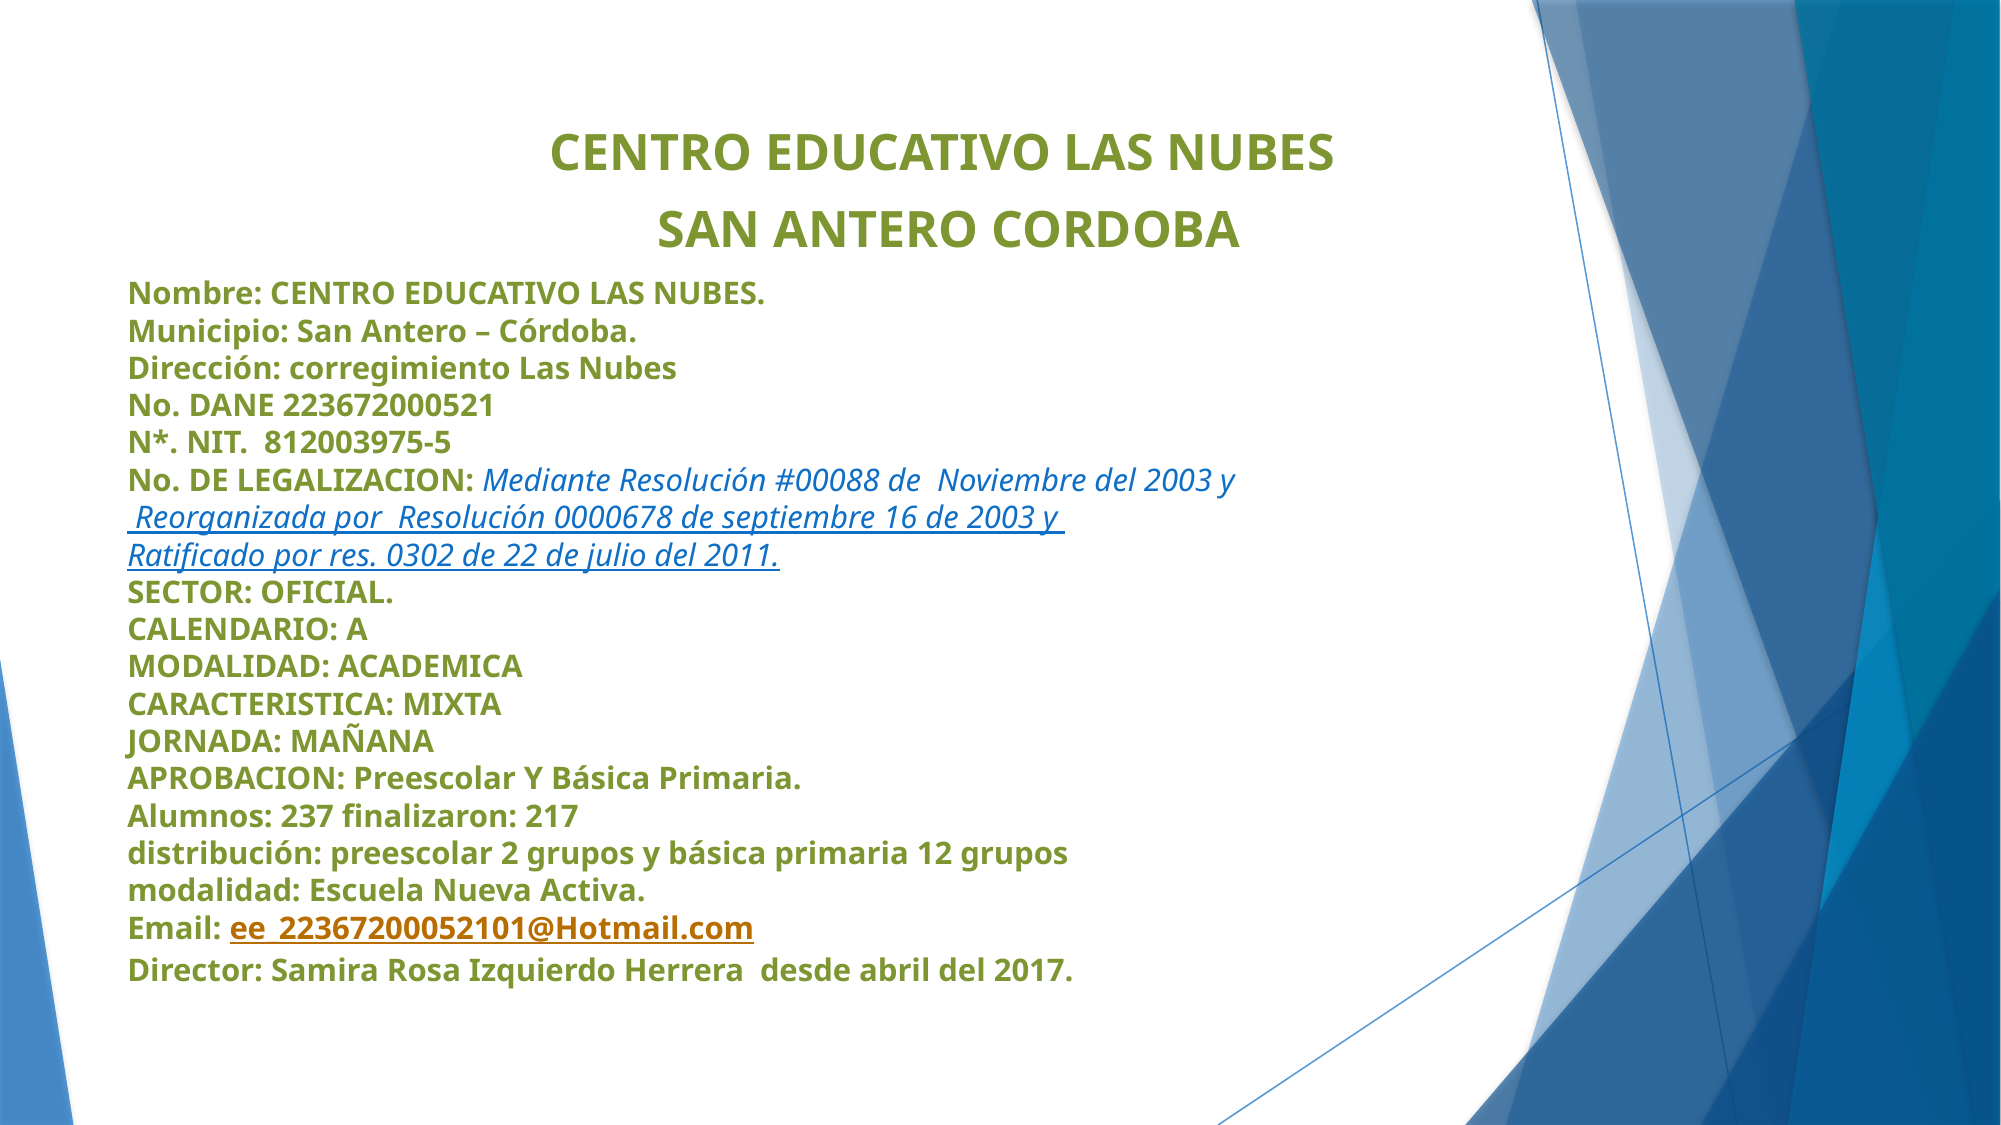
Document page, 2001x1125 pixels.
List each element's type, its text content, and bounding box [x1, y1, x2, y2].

list CENTRO EDUCATIVO LAS NUBES SAN ANTERO CORDOBA [112, 112, 1786, 267]
title Nombre: CENTRO EDUCATIVO LAS NUBES. Municipio: San Antero – Córdoba. Dirección: corregimiento Las Nubes No. DANE 223672000521 N*. NIT. 812003975-5 No. DE LEGALIZACION: Mediante Resolución #00088 de Noviembre del 2003 y Reorganizada por Resolución 0000678 de septiembre 16 de 2003 y Ratificado por res. 0302 de 22 de julio del 2011. SECTOR: OFICIAL. CALENDARIO: A MODALIDAD: ACADEMICA CARACTERISTICA: MIXTA JORNADA: MAÑANA APROBACION: Preescolar Y Básica Primaria. Alumnos: 237 finalizaron: 217 distribución: preescolar 2 grupos y básica primaria 12 grupos modalidad: Escuela Nueva Activa. Email: ee_22367200052101@Hotmail.com Director: Samira Rosa Izquierdo Herrera desde abril del 2017. [112, 266, 1864, 1040]
